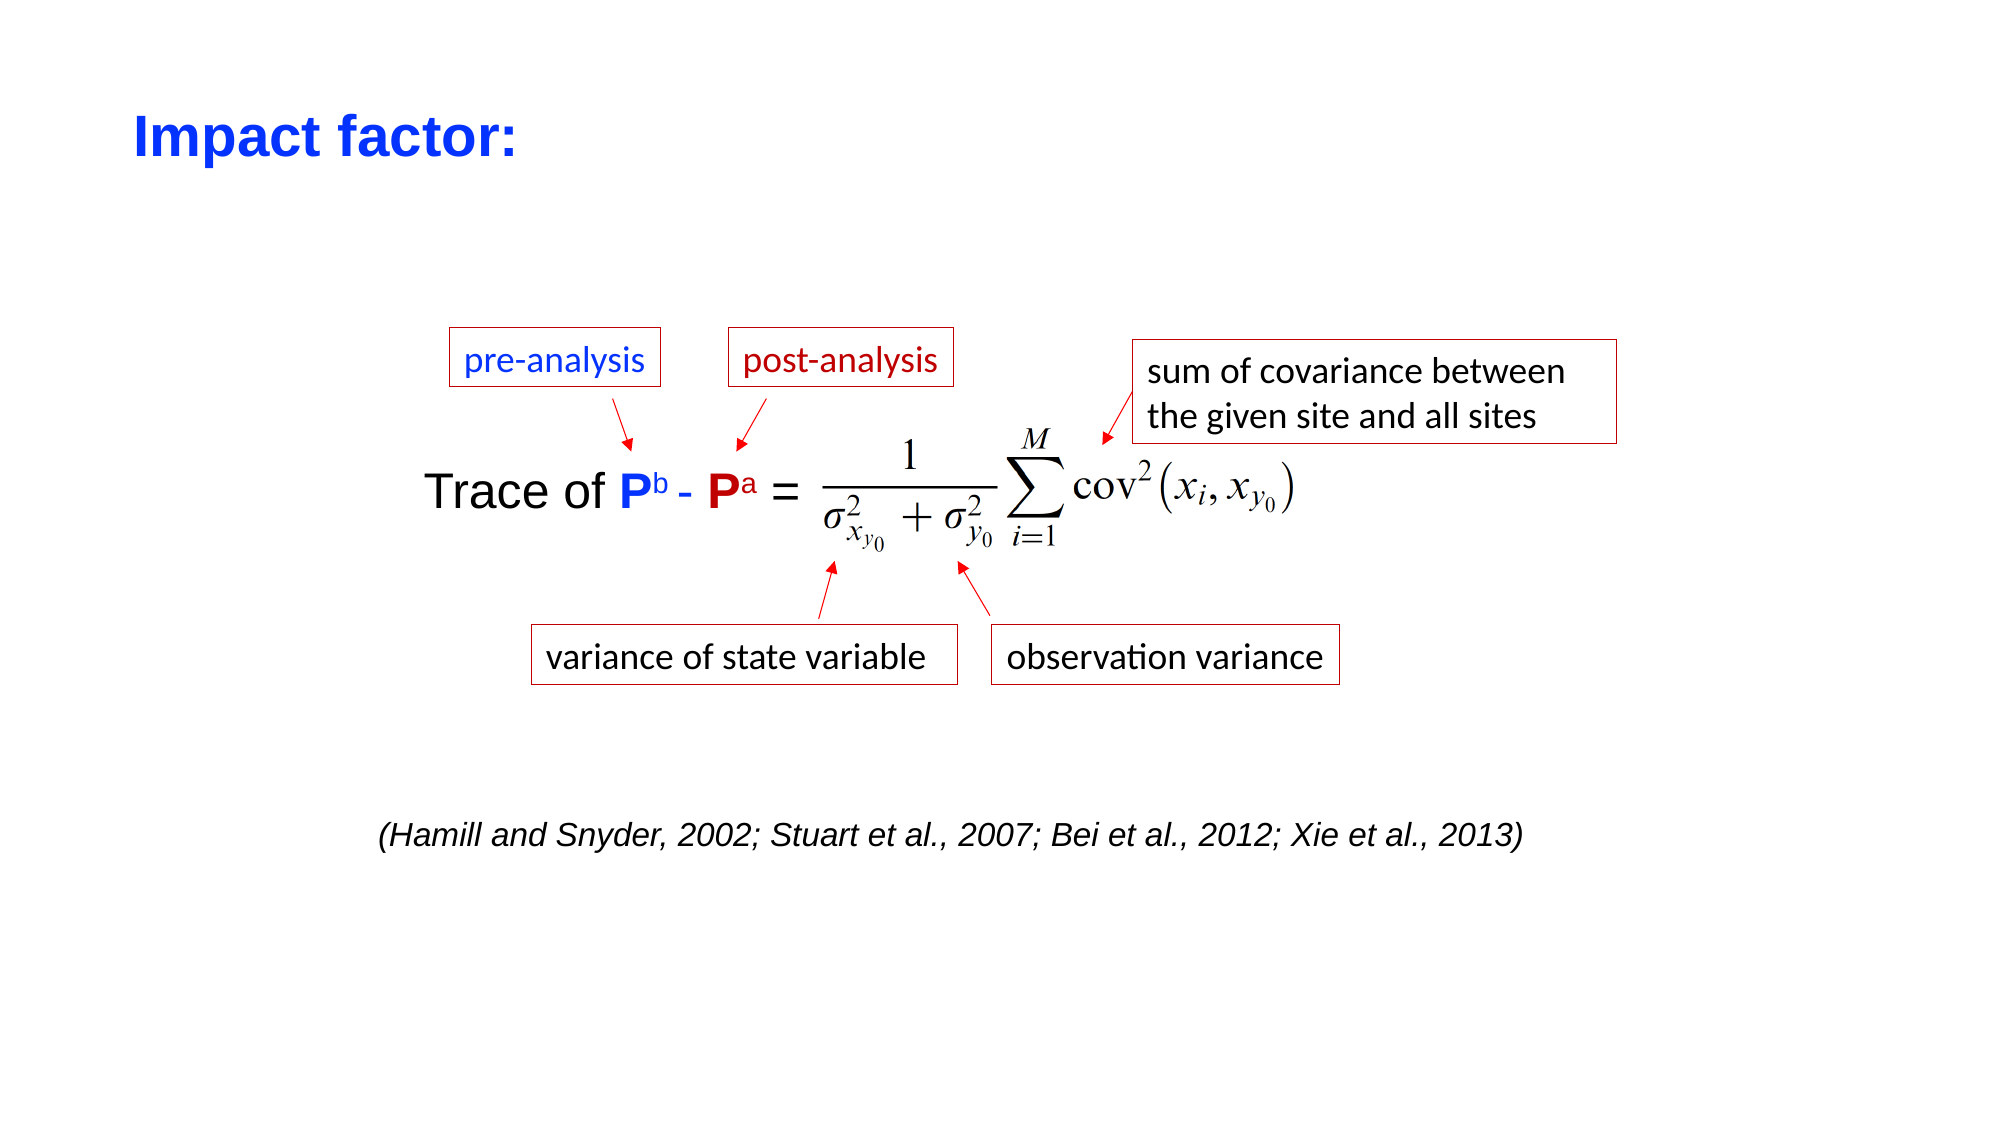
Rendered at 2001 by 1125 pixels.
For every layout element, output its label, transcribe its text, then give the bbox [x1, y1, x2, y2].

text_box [612, 398, 632, 452]
text_box variance of state variable [531, 624, 958, 685]
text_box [736, 398, 767, 452]
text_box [818, 560, 835, 619]
text_box Impact factor: [118, 90, 535, 176]
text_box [1102, 392, 1133, 446]
text_box observation variance [991, 624, 1340, 685]
picture [813, 424, 1298, 556]
text_box post-analysis [728, 327, 954, 387]
text_box (Hamill and Snyder, 2002; Stuart et al., 2007; Bei et al., 2012; Xie et al., 2013) [363, 805, 1576, 861]
text_box Trace of Pb - Pa = [408, 450, 813, 526]
text_box sum of covariance between the given site and all sites [1132, 339, 1617, 444]
text_box pre-analysis [449, 327, 661, 387]
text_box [957, 560, 990, 616]
